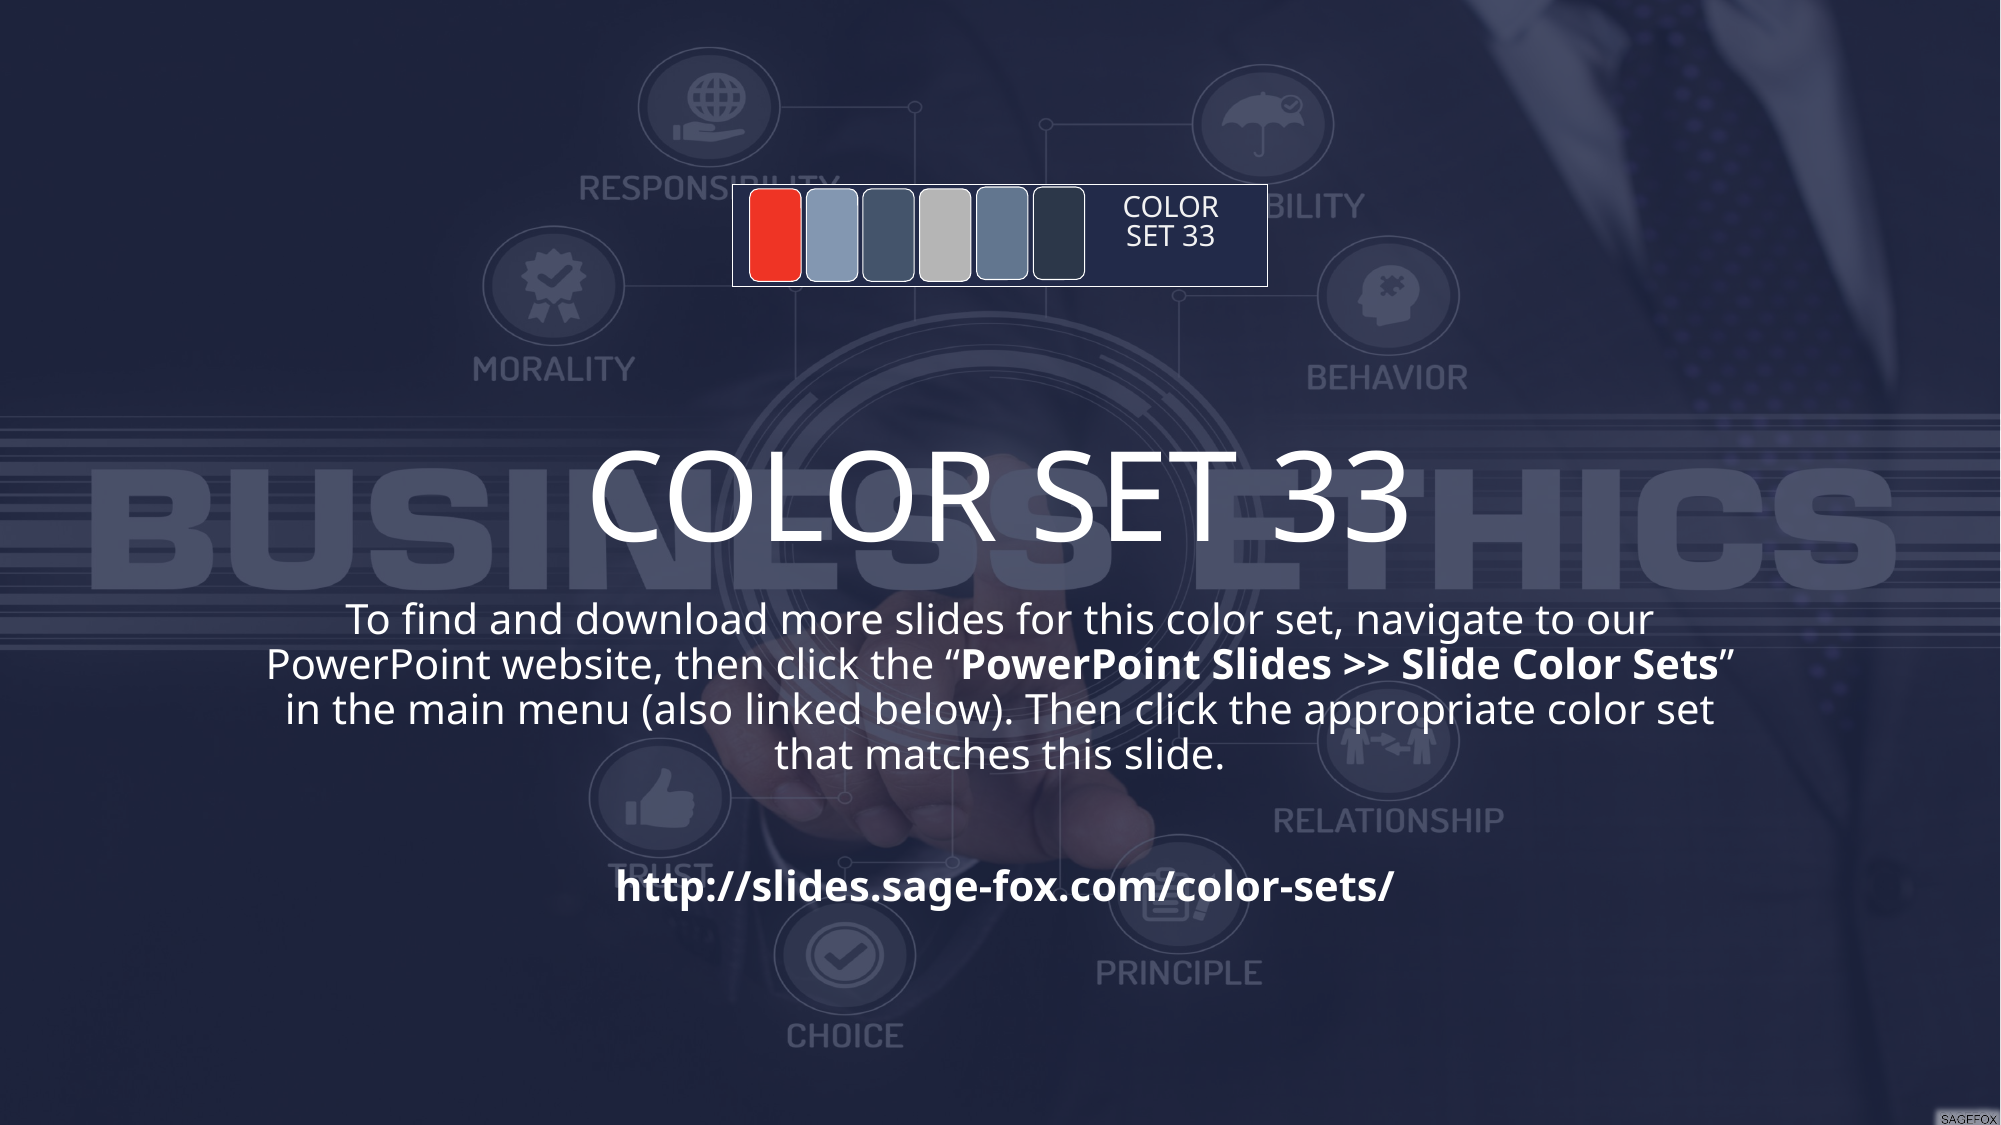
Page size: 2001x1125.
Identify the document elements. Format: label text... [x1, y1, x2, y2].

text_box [732, 184, 1268, 290]
picture [1938, 1114, 1999, 1125]
subtitle To find and download more slides for this color set, navigate to our PowerPoint website, then click the “PowerPoint Slides >> Slide Color Sets” in the main menu (also linked below). Then click the appropriate color set that matches this slide. http://slides.sage-fox.com/color-sets/ [249, 590, 1750, 863]
title COLOR SET 33 [249, 184, 1750, 576]
